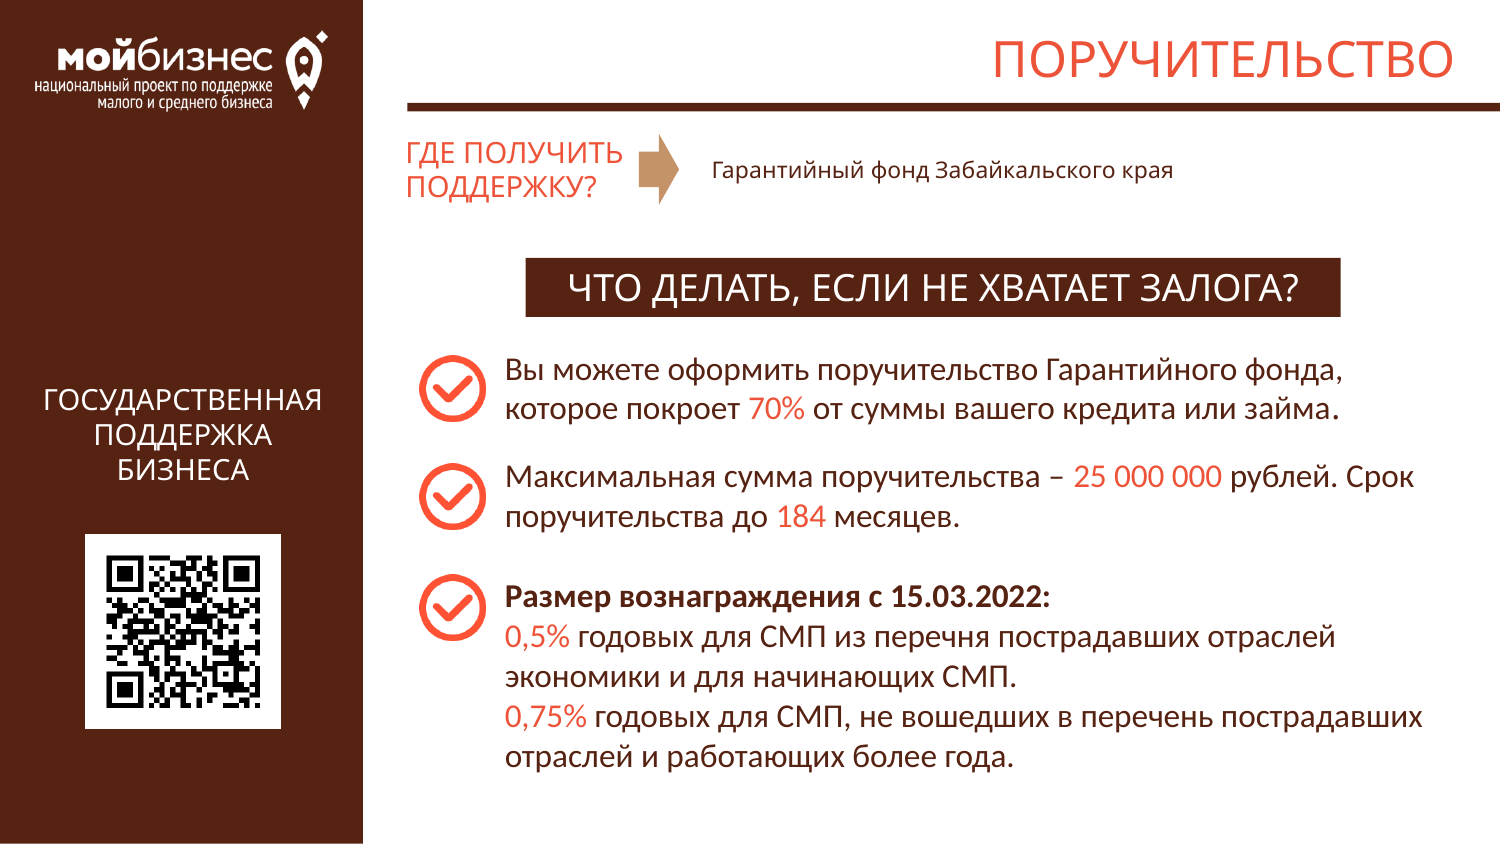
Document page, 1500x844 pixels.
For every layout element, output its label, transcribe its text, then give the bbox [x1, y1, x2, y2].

picture [34, 29, 328, 112]
picture [85, 534, 281, 730]
text_box ПОРУЧИТЕЛЬСТВО [490, 20, 1471, 95]
text_box ГДЕ ПОЛУЧИТЬ ПОДДЕРЖКУ? [390, 126, 639, 247]
text_box Максимальная сумма поручительства – 25 000 000 рублей. Срок поручительства до 184 месяцев. Размер вознаграждения с 15.03.2022: 0,5% годовых для СМП из перечня пострадавших отраслей экономики и для начинающих СМП. 0,75% годовых для СМП, не вошедших в перечень пострадавших отраслей и работающих более года. [490, 446, 1459, 782]
text_box [0, 0, 365, 844]
text_box ЧТО ДЕЛАТЬ, ЕСЛИ НЕ ХВАТАЕТ ЗАЛОГА? [549, 256, 1317, 317]
text_box Вы можете оформить поручительство Гарантийного фонда, которое покроет 70% от суммы вашего кредита или займа. [490, 339, 1459, 434]
text_box [636, 131, 681, 207]
picture [418, 355, 486, 423]
text_box Гарантийный фонд Забайкальского края [696, 148, 1376, 191]
text_box [405, 101, 1500, 113]
text_box [523, 256, 1343, 319]
picture [418, 463, 486, 530]
text_box ГОСУДАРСТВЕННАЯ ПОДДЕРЖКА БИЗНЕСА [17, 373, 349, 494]
picture [418, 573, 486, 641]
